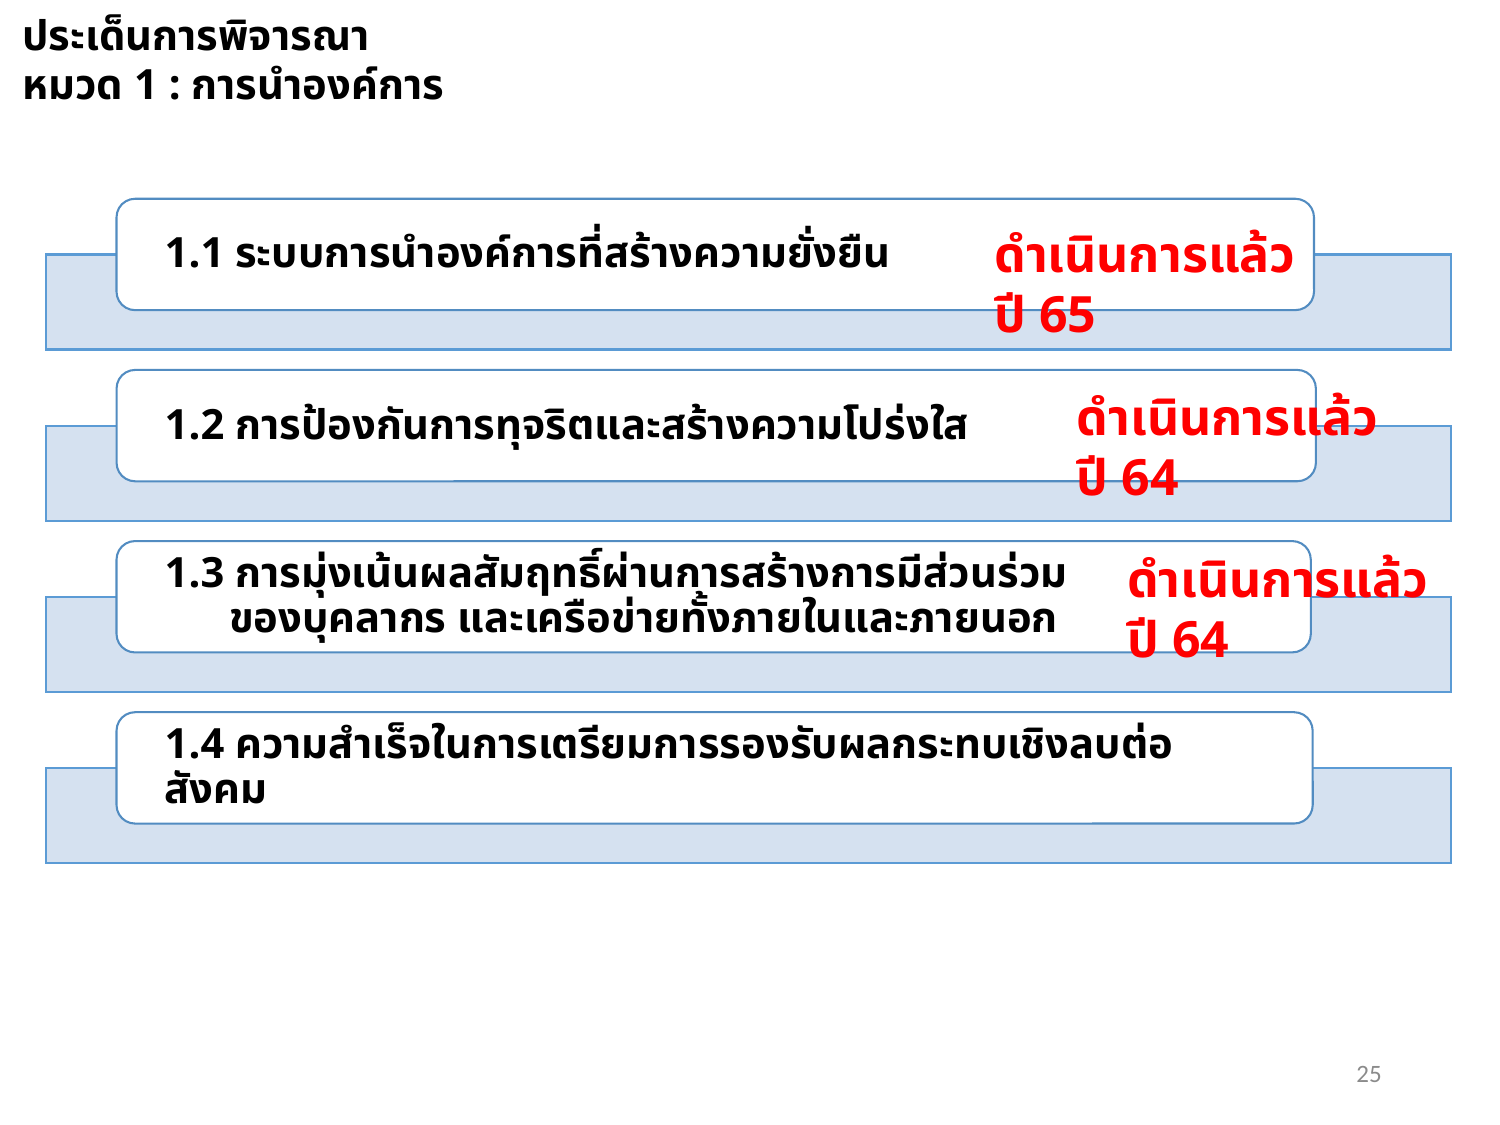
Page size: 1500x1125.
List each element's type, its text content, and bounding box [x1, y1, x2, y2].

slide_number 25 [1059, 1042, 1397, 1103]
text_box ประเด็นการพิจารณา หมวด 1 : การนำองค์การ [8, 0, 1218, 130]
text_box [46, 197, 1452, 865]
